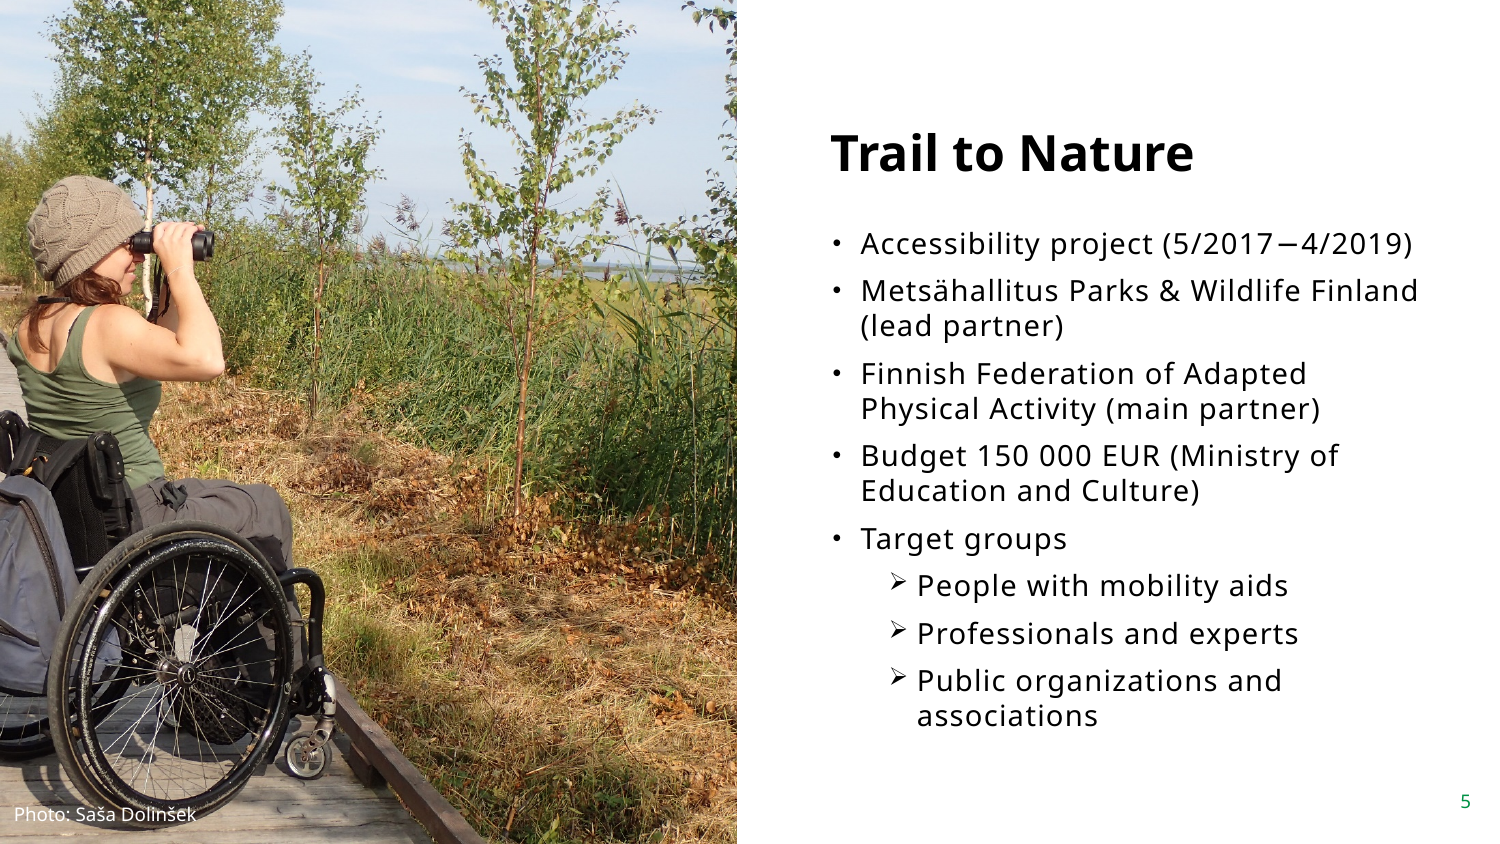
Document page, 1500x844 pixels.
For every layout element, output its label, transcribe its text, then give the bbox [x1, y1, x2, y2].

list Accessibility project (5/2017−4/2019) Metsähallitus Parks & Wildlife Finland (lead partner) Finnish Federation of Adapted Physical Activity (main partner) Budget 150 000 EUR (Ministry of Education and Culture) Target groups People with mobility aids Professionals and experts Public organizations and associations [832, 219, 1446, 745]
title Trail to Nature [830, 62, 1311, 182]
picture [0, 0, 737, 844]
slide_number 5 [1417, 772, 1487, 833]
